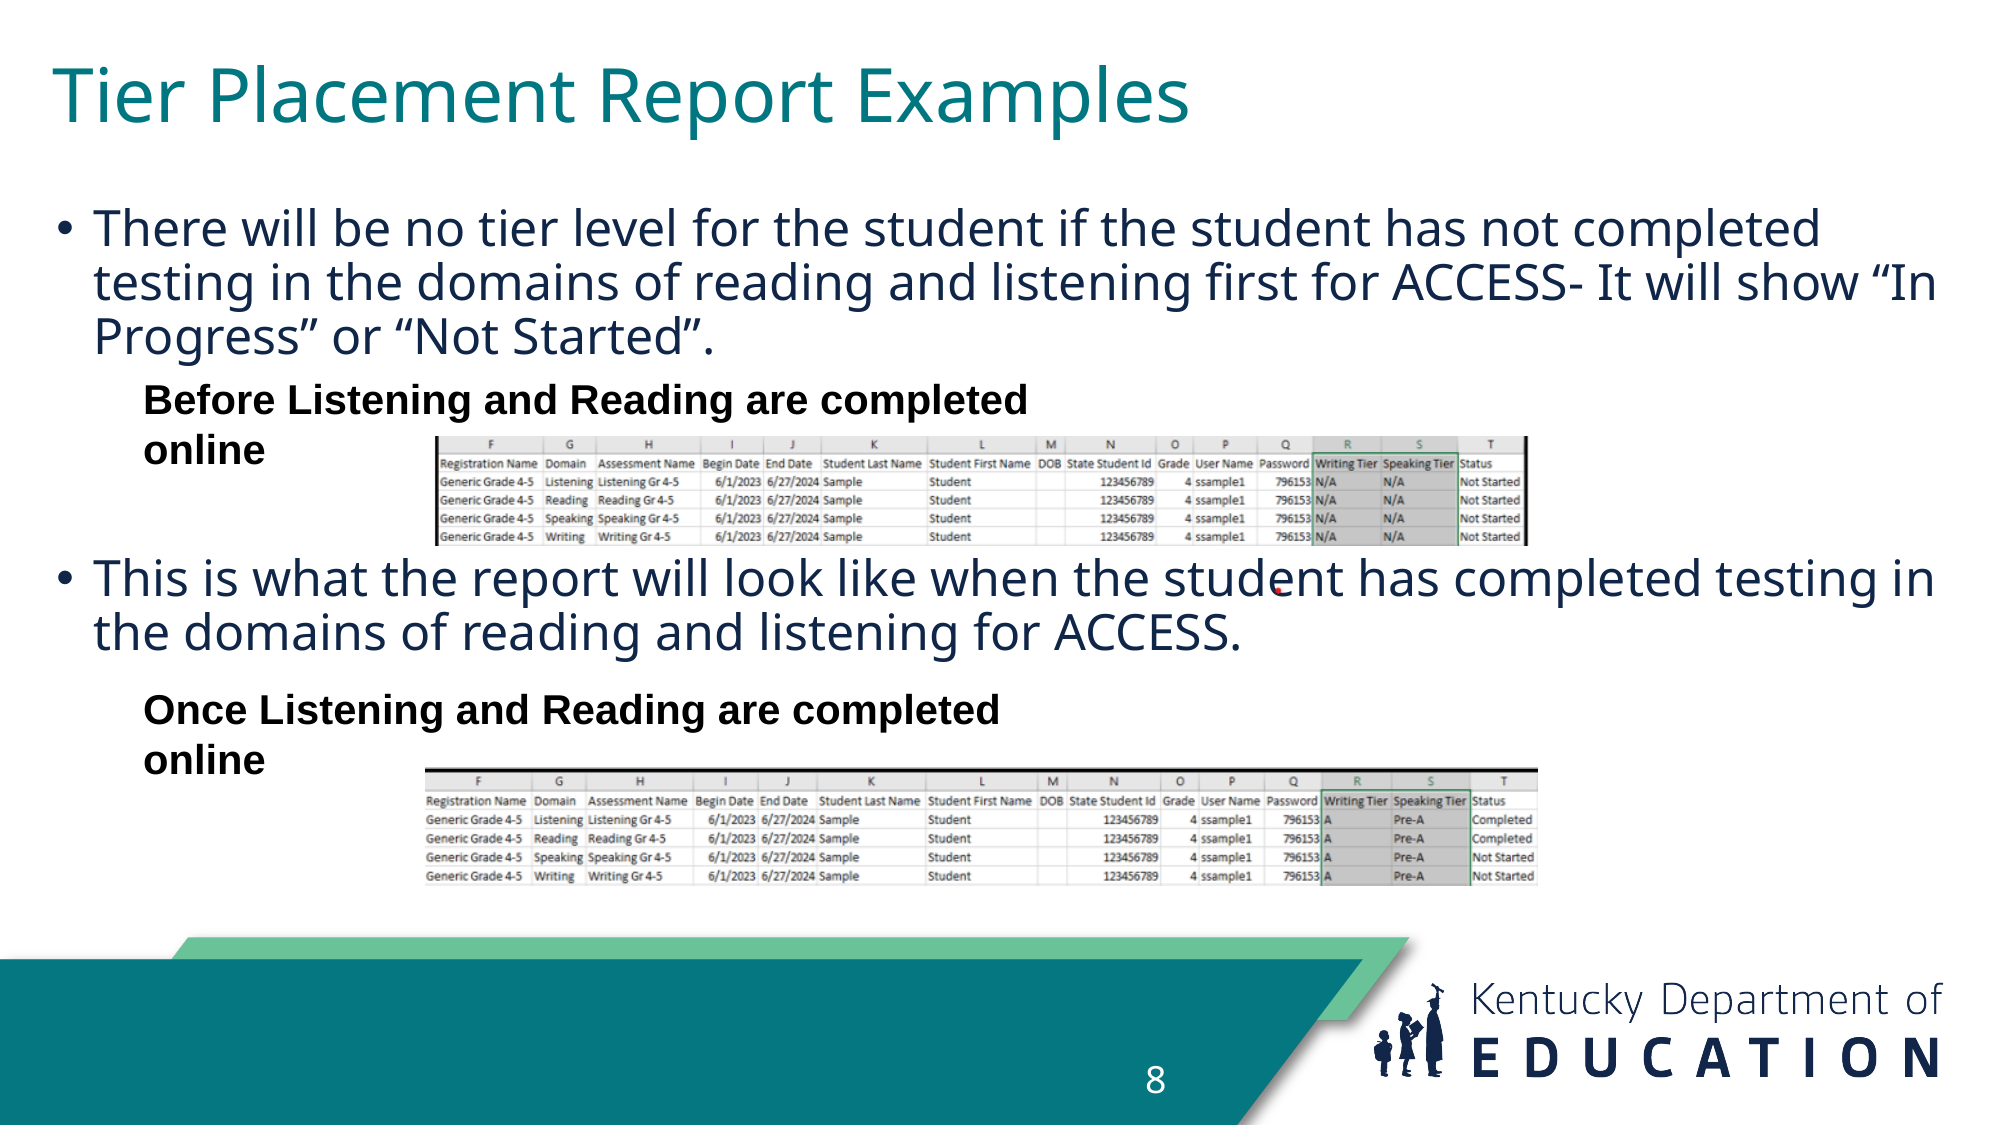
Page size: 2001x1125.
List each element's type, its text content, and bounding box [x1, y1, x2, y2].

text_box Once Listening and Reading are completed online [128, 675, 425, 836]
text_box Before Listening and Reading are completed online [128, 365, 1049, 526]
list There will be no tier level for the student if the student has not completed testing in the domains of reading and listening first for ACCESS- It will show “In Progress” or “Not Started”. This is what the report will look like when the student has completed testing in the domains of reading and listening for ACCESS. [41, 195, 1975, 915]
picture [434, 436, 1529, 547]
picture [0, 0, 2001, 1125]
title Tier Placement Report Examples [0, 0, 1725, 197]
picture [425, 587, 1538, 886]
